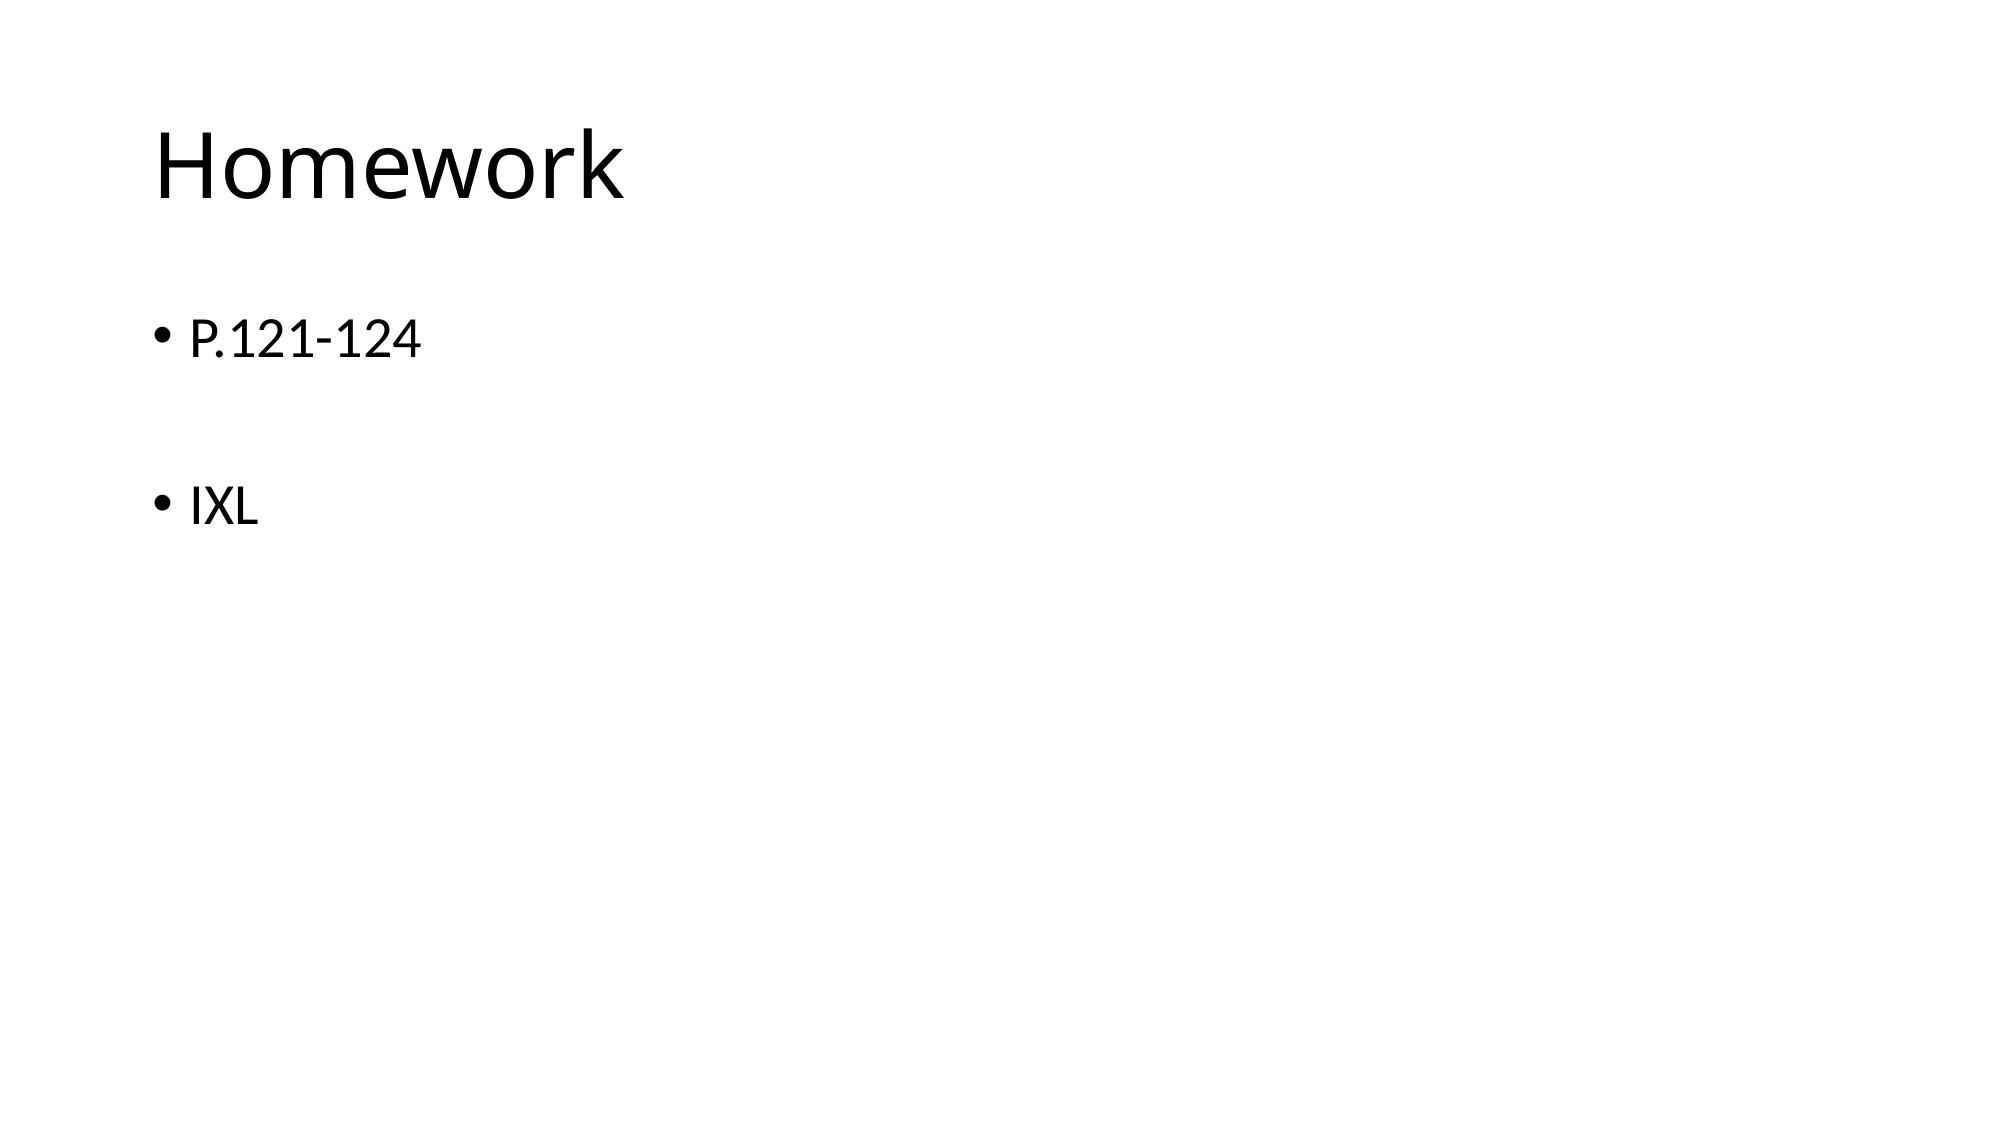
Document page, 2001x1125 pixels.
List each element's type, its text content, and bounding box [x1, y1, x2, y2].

list P.121-124 IXL [137, 299, 1863, 1014]
title Homework [137, 59, 1863, 278]
